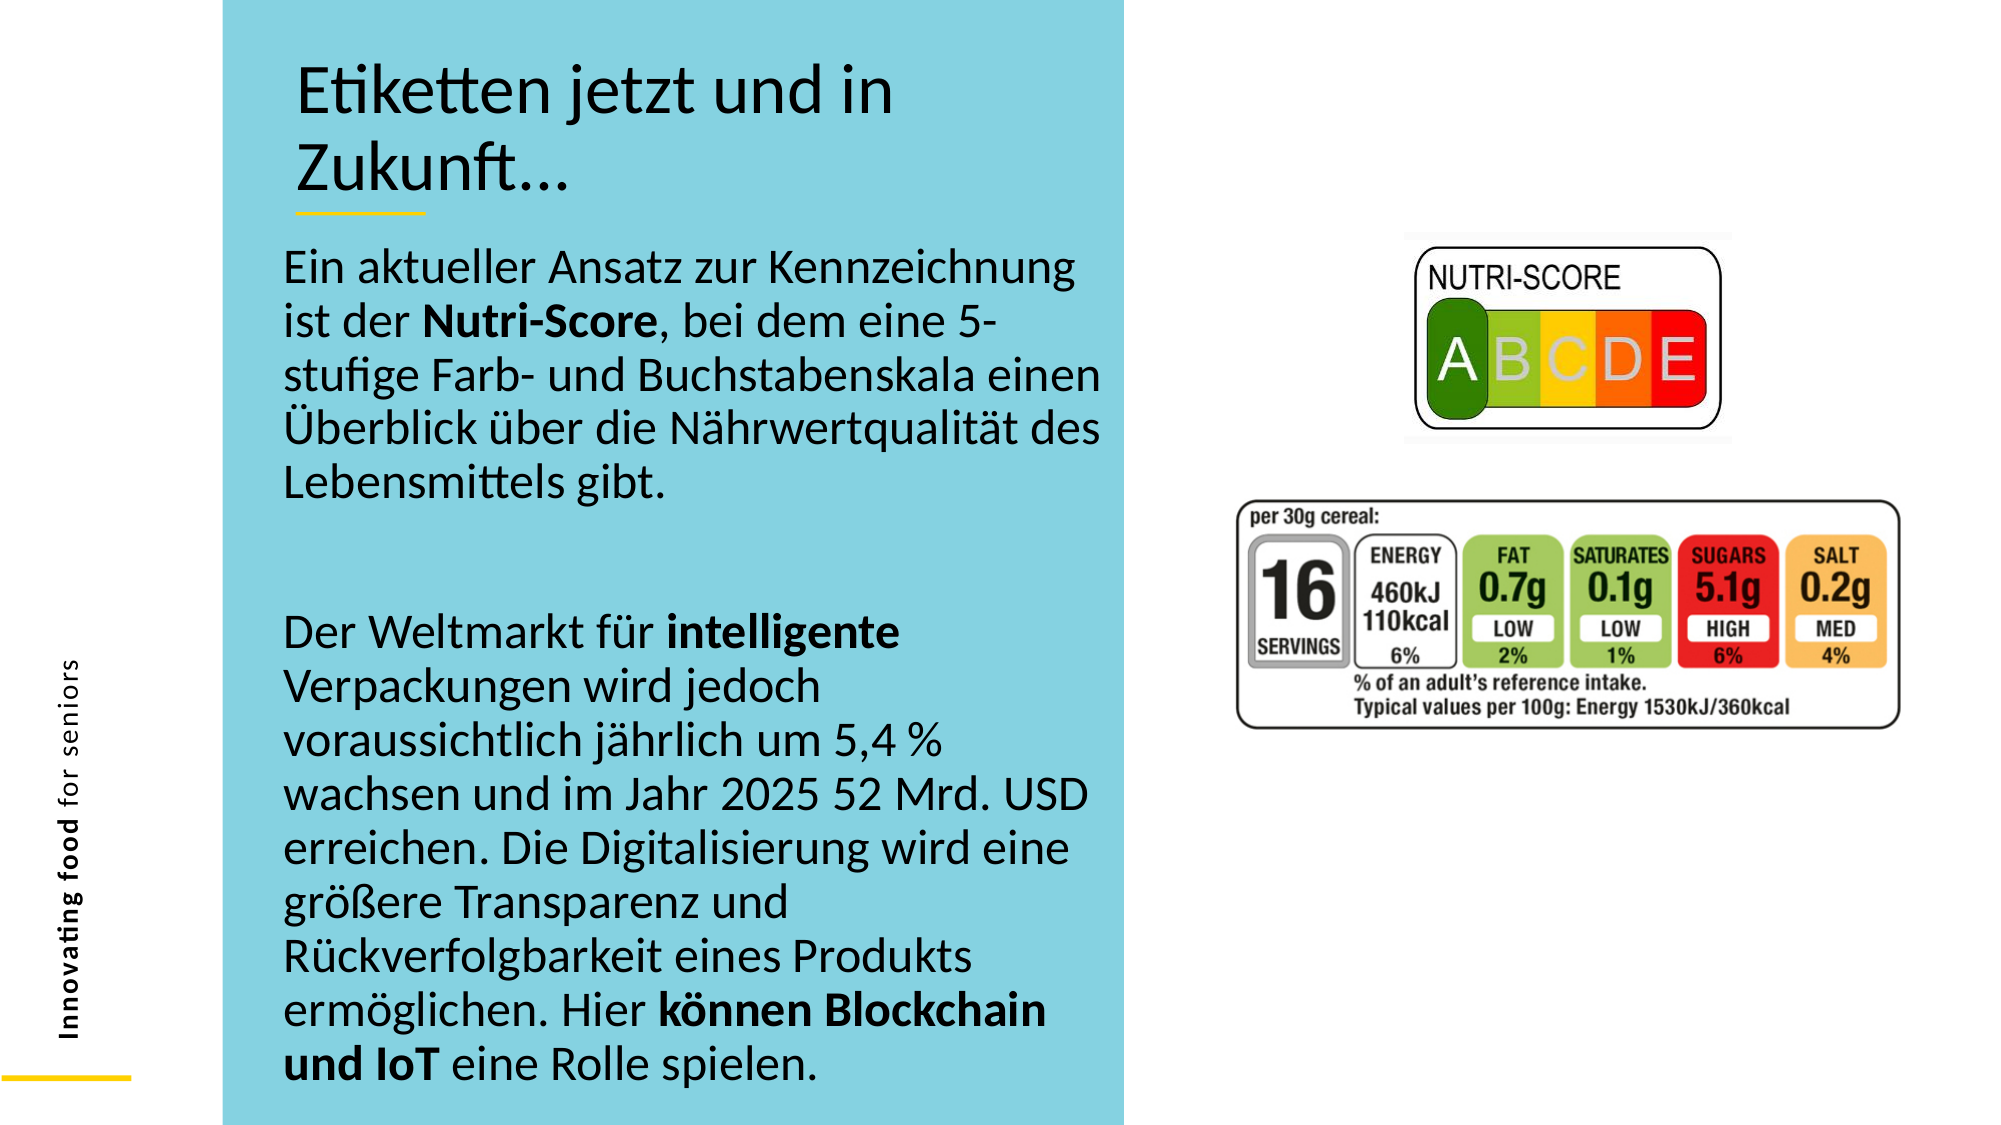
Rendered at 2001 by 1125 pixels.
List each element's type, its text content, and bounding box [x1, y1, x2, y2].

picture [1234, 497, 1905, 733]
list Etiketten jetzt und in Zukunft... [281, 44, 1056, 214]
picture [1404, 232, 1732, 445]
list Ein aktueller Ansatz zur Kennzeichnung ist der Nutri-Score, bei dem eine 5-stufige Farb- und Buchstabenskala einen Überblick über die Nährwertqualität des Lebensmittels gibt. Der Weltmarkt für intelligente Verpackungen wird jedoch voraussichtlich jährlich um 5,4 % wachsen und im Jahr 2025 52 Mrd. USD erreichen. Die Digitalisierung wird eine größere Transparenz und Rückverfolgbarkeit eines Produkts ermöglichen. Hier können Blockchain und IoT eine Rolle spielen. [268, 232, 1118, 1125]
